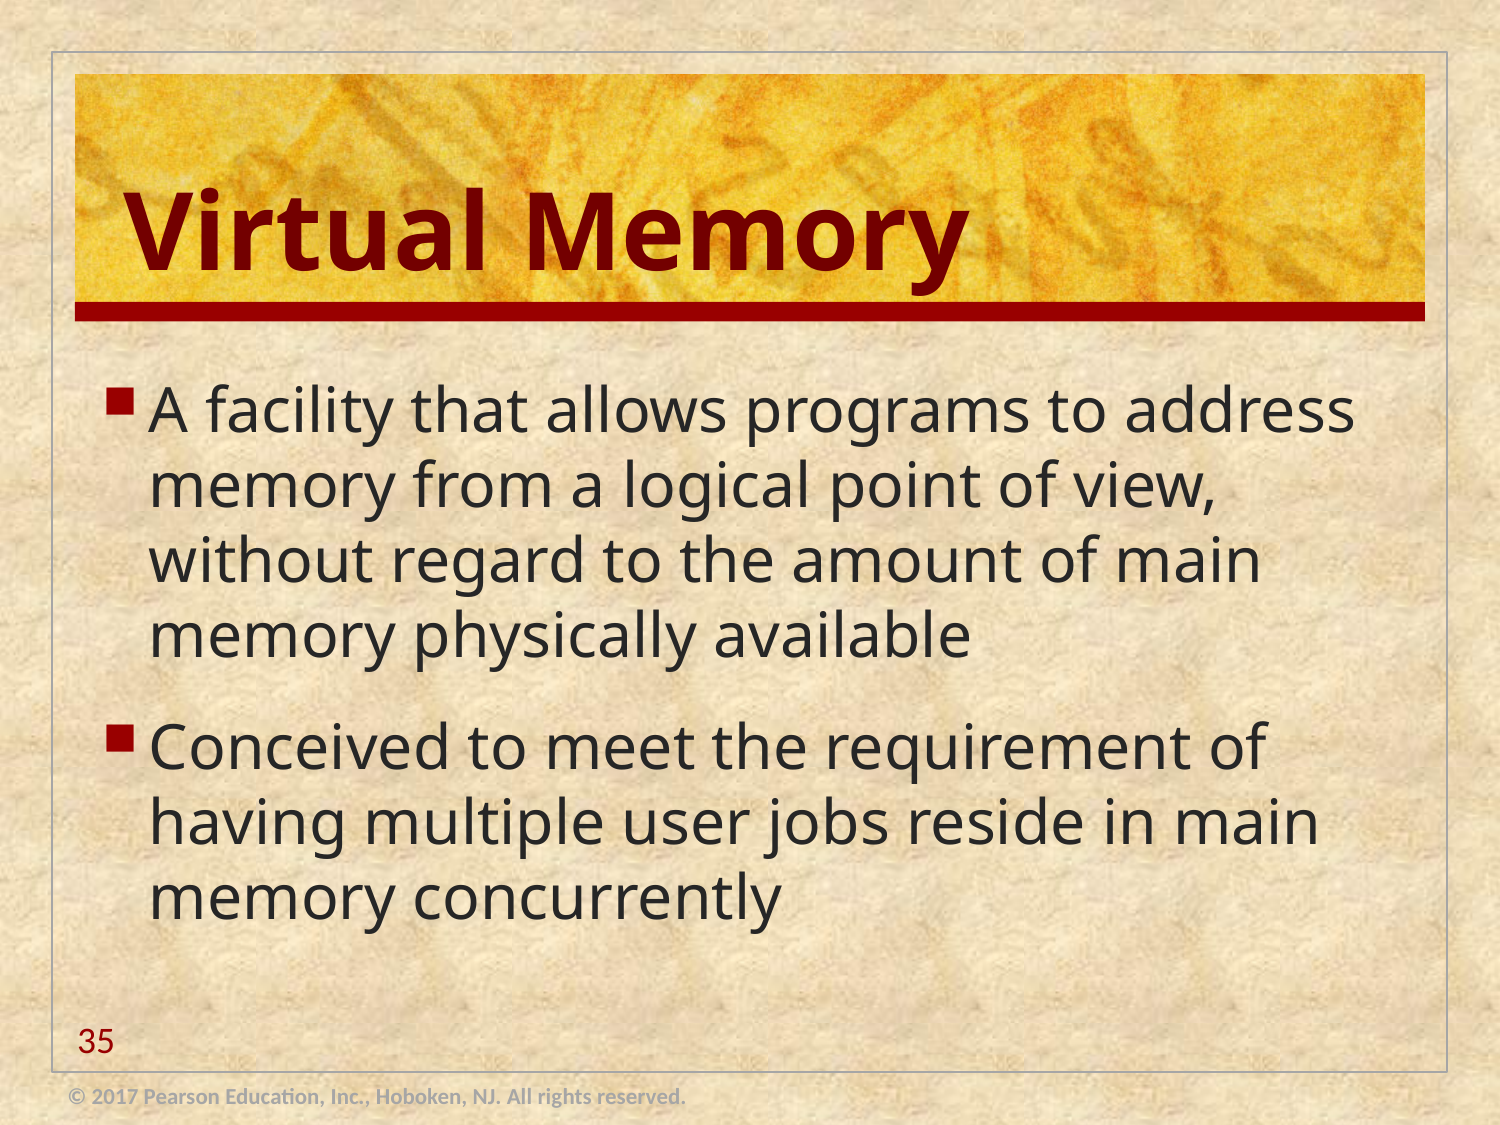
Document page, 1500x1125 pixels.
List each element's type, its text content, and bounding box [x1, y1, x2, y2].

picture [53, 53, 1446, 1071]
title Virtual Memory [108, 74, 1392, 292]
slide_number 35 [62, 1008, 150, 1069]
footer © 2017 Pearson Education, Inc., Hoboken, NJ. All rights reserved. [52, 1065, 963, 1125]
list A facility that allows programs to address memory from a logical point of view, without regard to the amount of main memory physically available Conceived to meet the requirement of having multiple user jobs reside in main memory concurrently [87, 362, 1413, 1038]
picture [0, 0, 1500, 1125]
